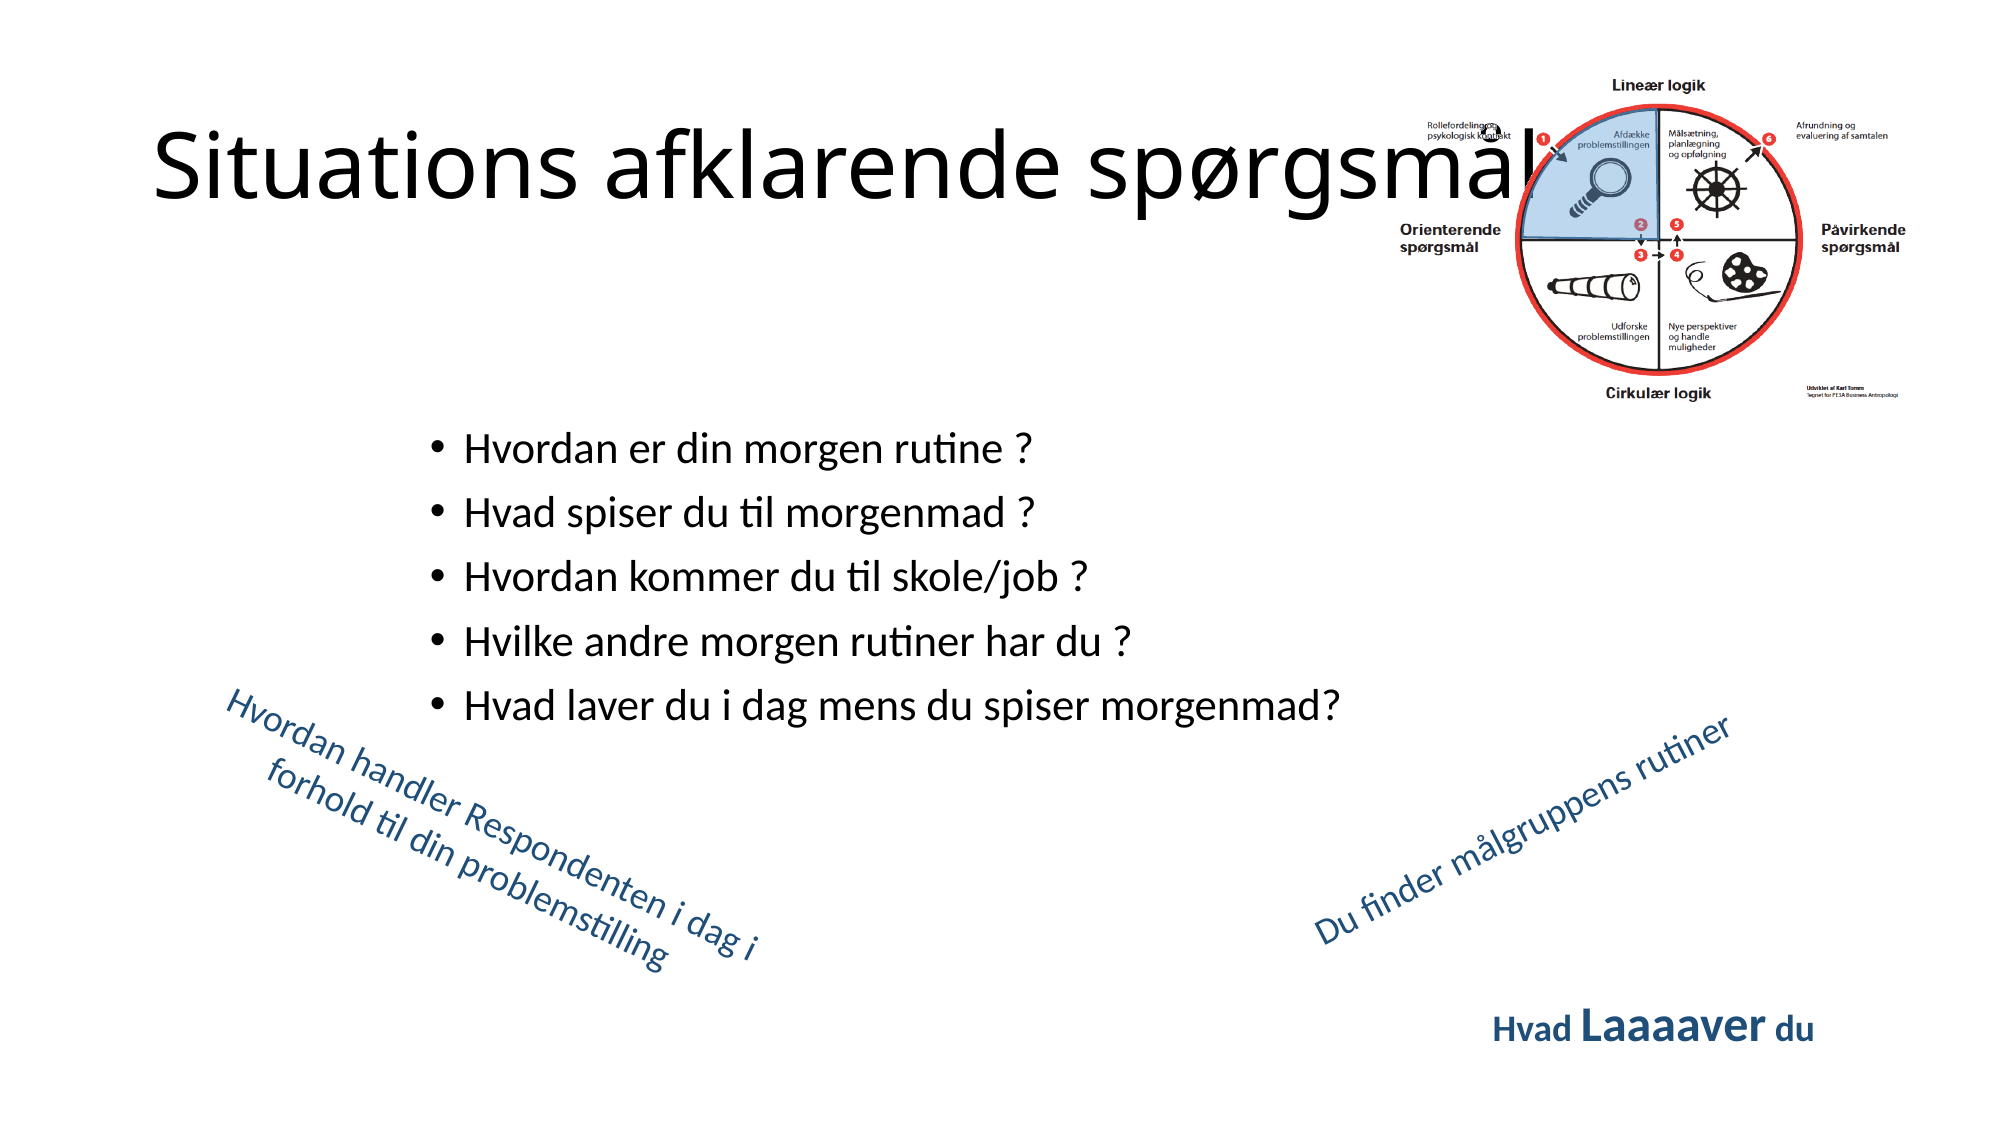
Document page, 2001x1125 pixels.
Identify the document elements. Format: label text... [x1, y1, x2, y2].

text_box Hvad Laaaaver du [1447, 984, 1869, 1059]
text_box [1387, 59, 1929, 419]
text_box Hvordan handler Respondenten i dag i forhold til din problemstilling [177, 659, 791, 1027]
text_box Du finder målgruppens rutiner [1229, 654, 1816, 999]
title Situations afklarende spørgsmål [137, 59, 1387, 278]
list Hvordan er din morgen rutine ? Hvad spiser du til morgenmad ? Hvordan kommer du til skole/job ? Hvilke andre morgen rutiner har du ? Hvad laver du i dag mens du spiser morgenmad? [415, 416, 1585, 740]
